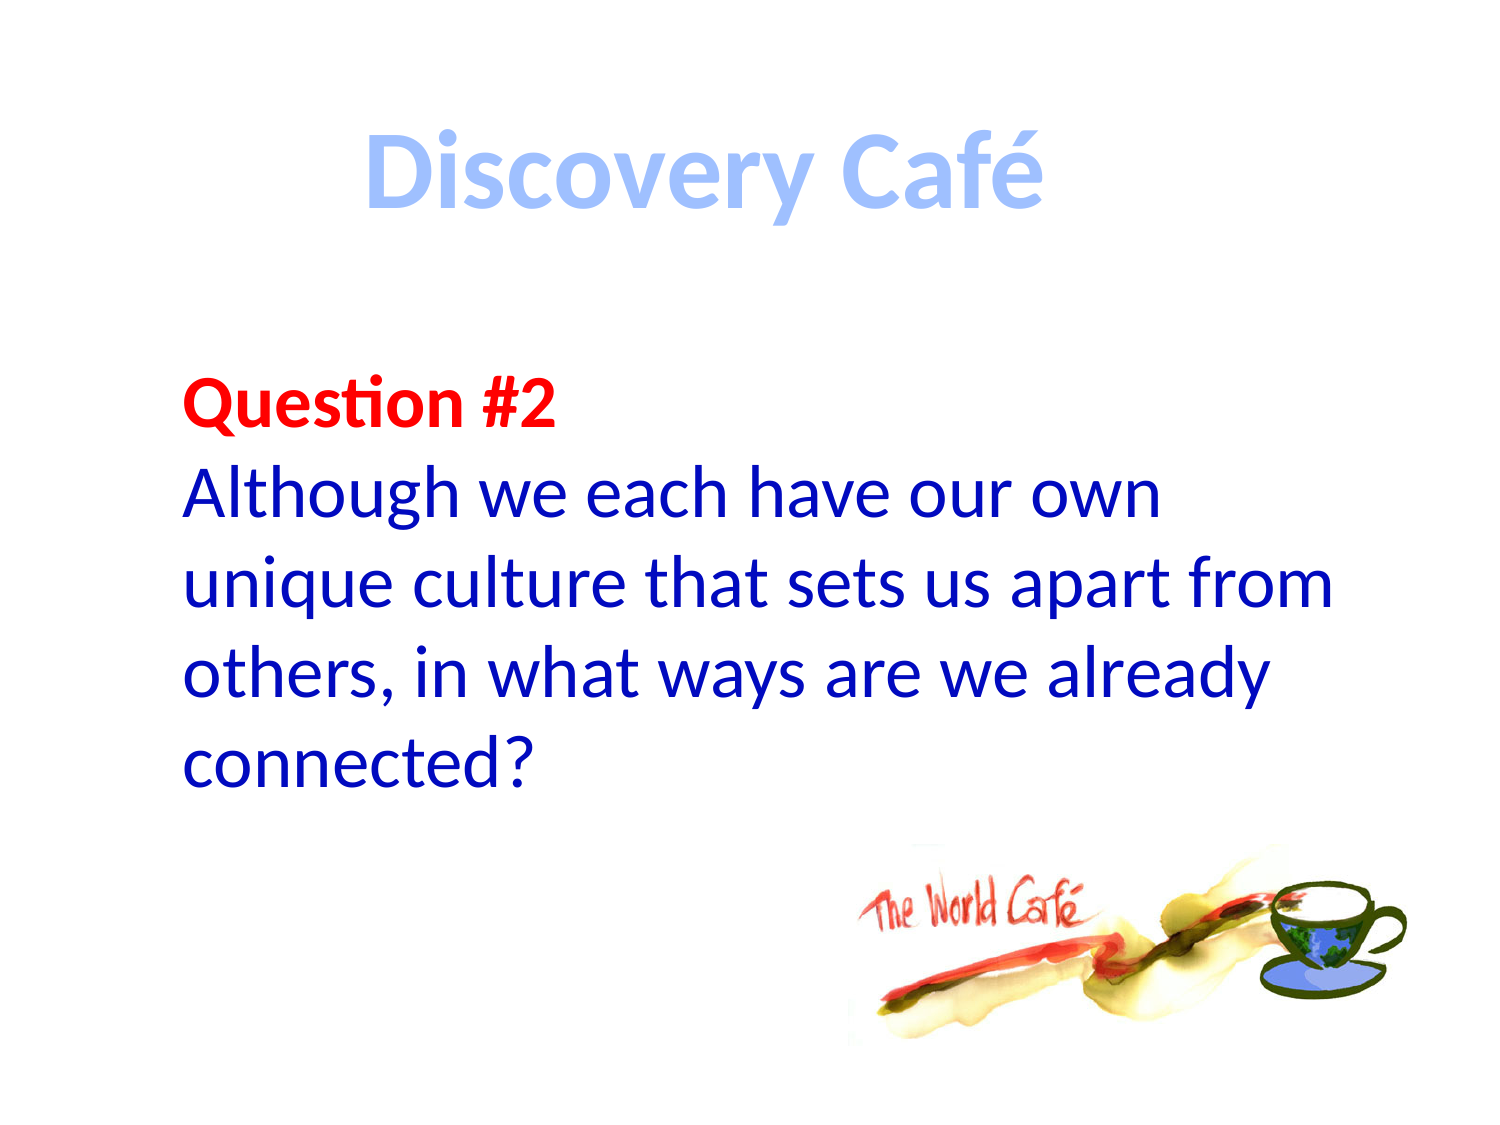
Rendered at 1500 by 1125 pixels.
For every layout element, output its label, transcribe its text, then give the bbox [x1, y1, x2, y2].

text_box Discovery Café [348, 88, 1088, 239]
picture [848, 844, 1417, 1057]
text_box Question #2 Although we each have our own unique culture that sets us apart from others, in what ways are we already connected? [168, 345, 1353, 811]
